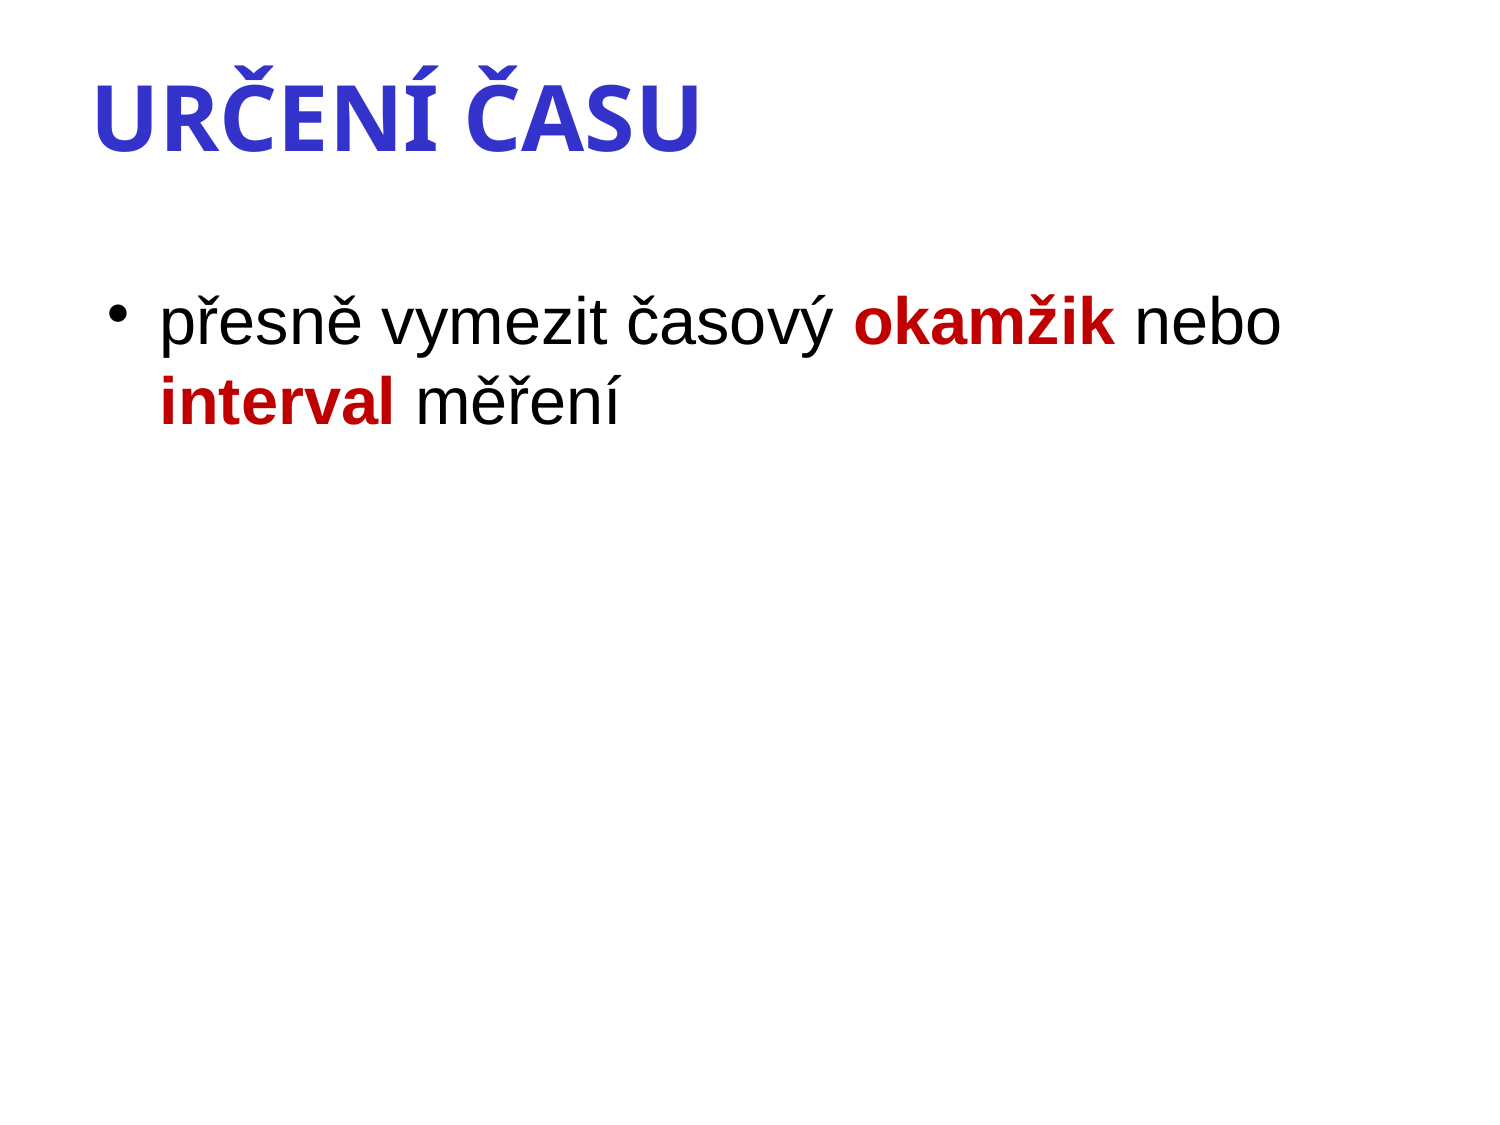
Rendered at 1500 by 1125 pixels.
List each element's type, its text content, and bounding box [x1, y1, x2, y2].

title Určení času [75, 45, 1425, 233]
text_box přesně vymezit časový okamžik nebo interval měření [74, 262, 1425, 1005]
